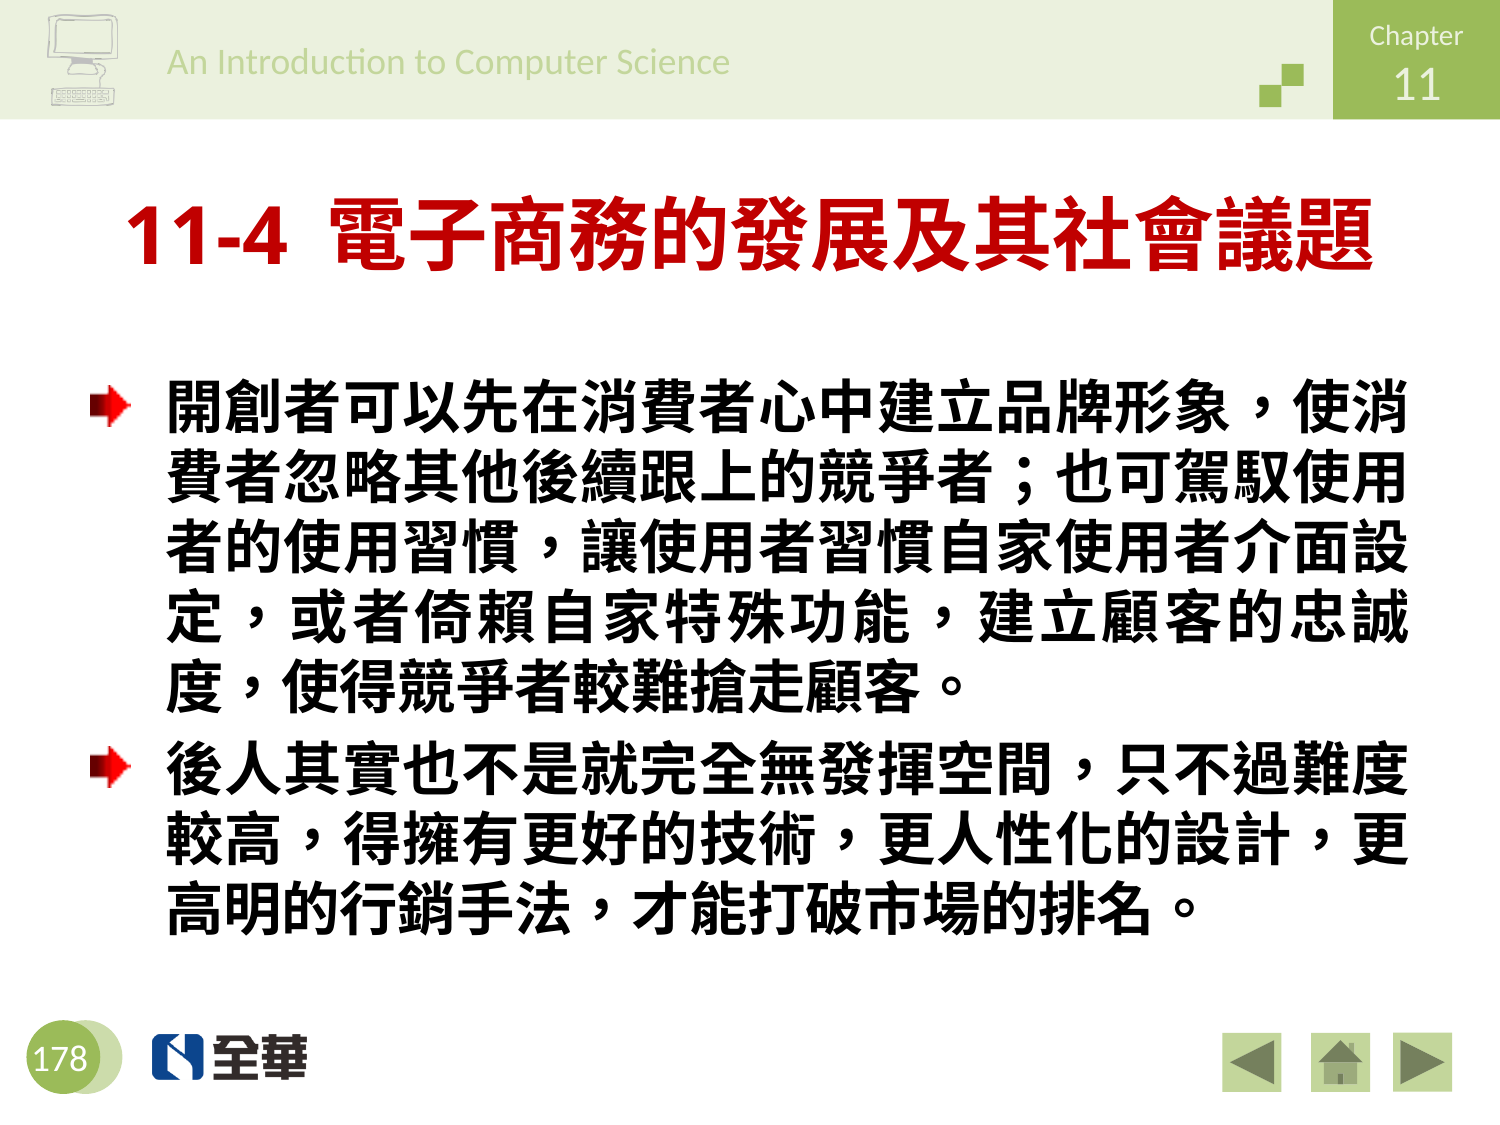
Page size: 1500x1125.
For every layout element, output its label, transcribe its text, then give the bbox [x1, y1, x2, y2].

picture [47, 14, 118, 106]
picture [90, 746, 131, 788]
picture [90, 385, 131, 427]
title 11-4 電子商務的發展及其社會議題 [75, 138, 1425, 327]
list 開創者可以先在消費者心中建立品牌形象，使消費者忽略其他後續跟上的競爭者；也可駕馭使用者的使用習慣，讓使用者習慣自家使用者介面設定，或者倚賴自家特殊功能，建立顧客的忠誠度，使得競爭者較難搶走顧客。 後人其實也不是就完全無發揮空間，只不過難度較高，得擁有更好的技術，更人性化的設計，更高明的行銷手法，才能打破市場的排名。 [75, 363, 1425, 1005]
picture [152, 1034, 307, 1080]
